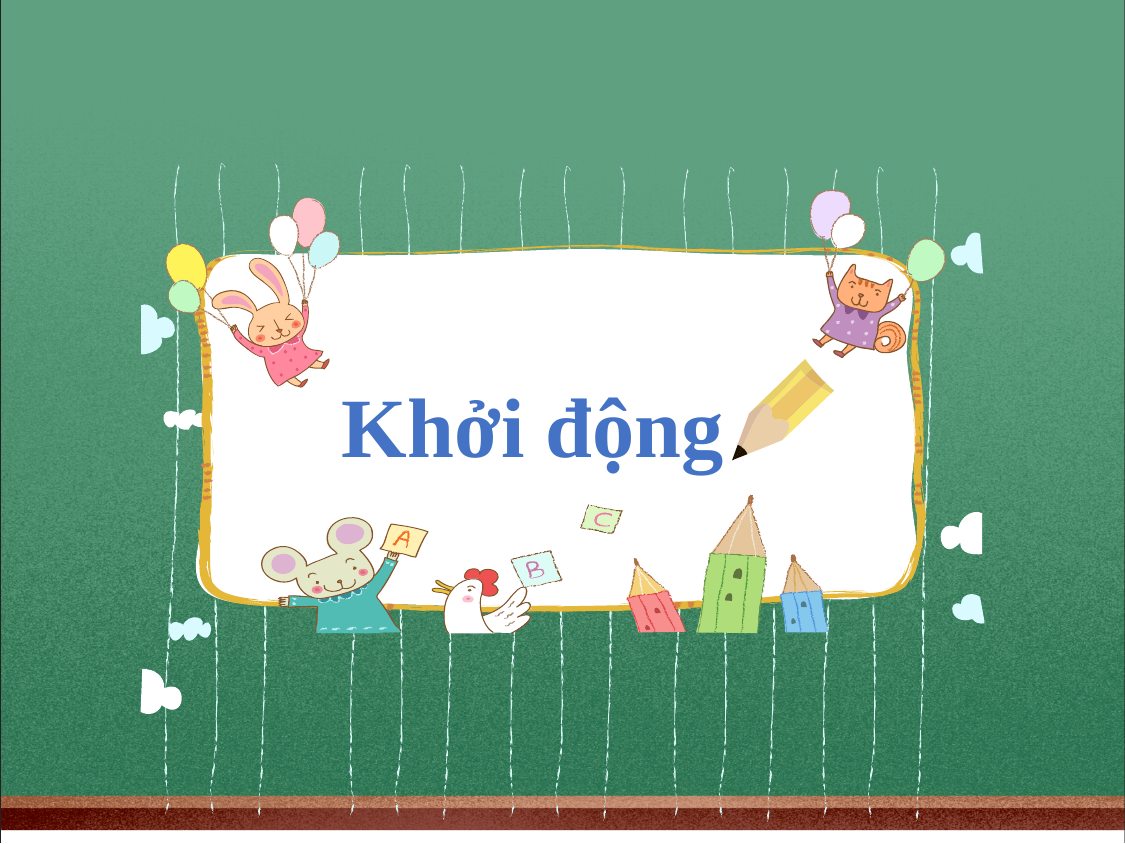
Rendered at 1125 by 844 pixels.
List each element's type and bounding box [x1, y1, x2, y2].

text_box [727, 374, 845, 455]
picture [0, 0, 1125, 843]
